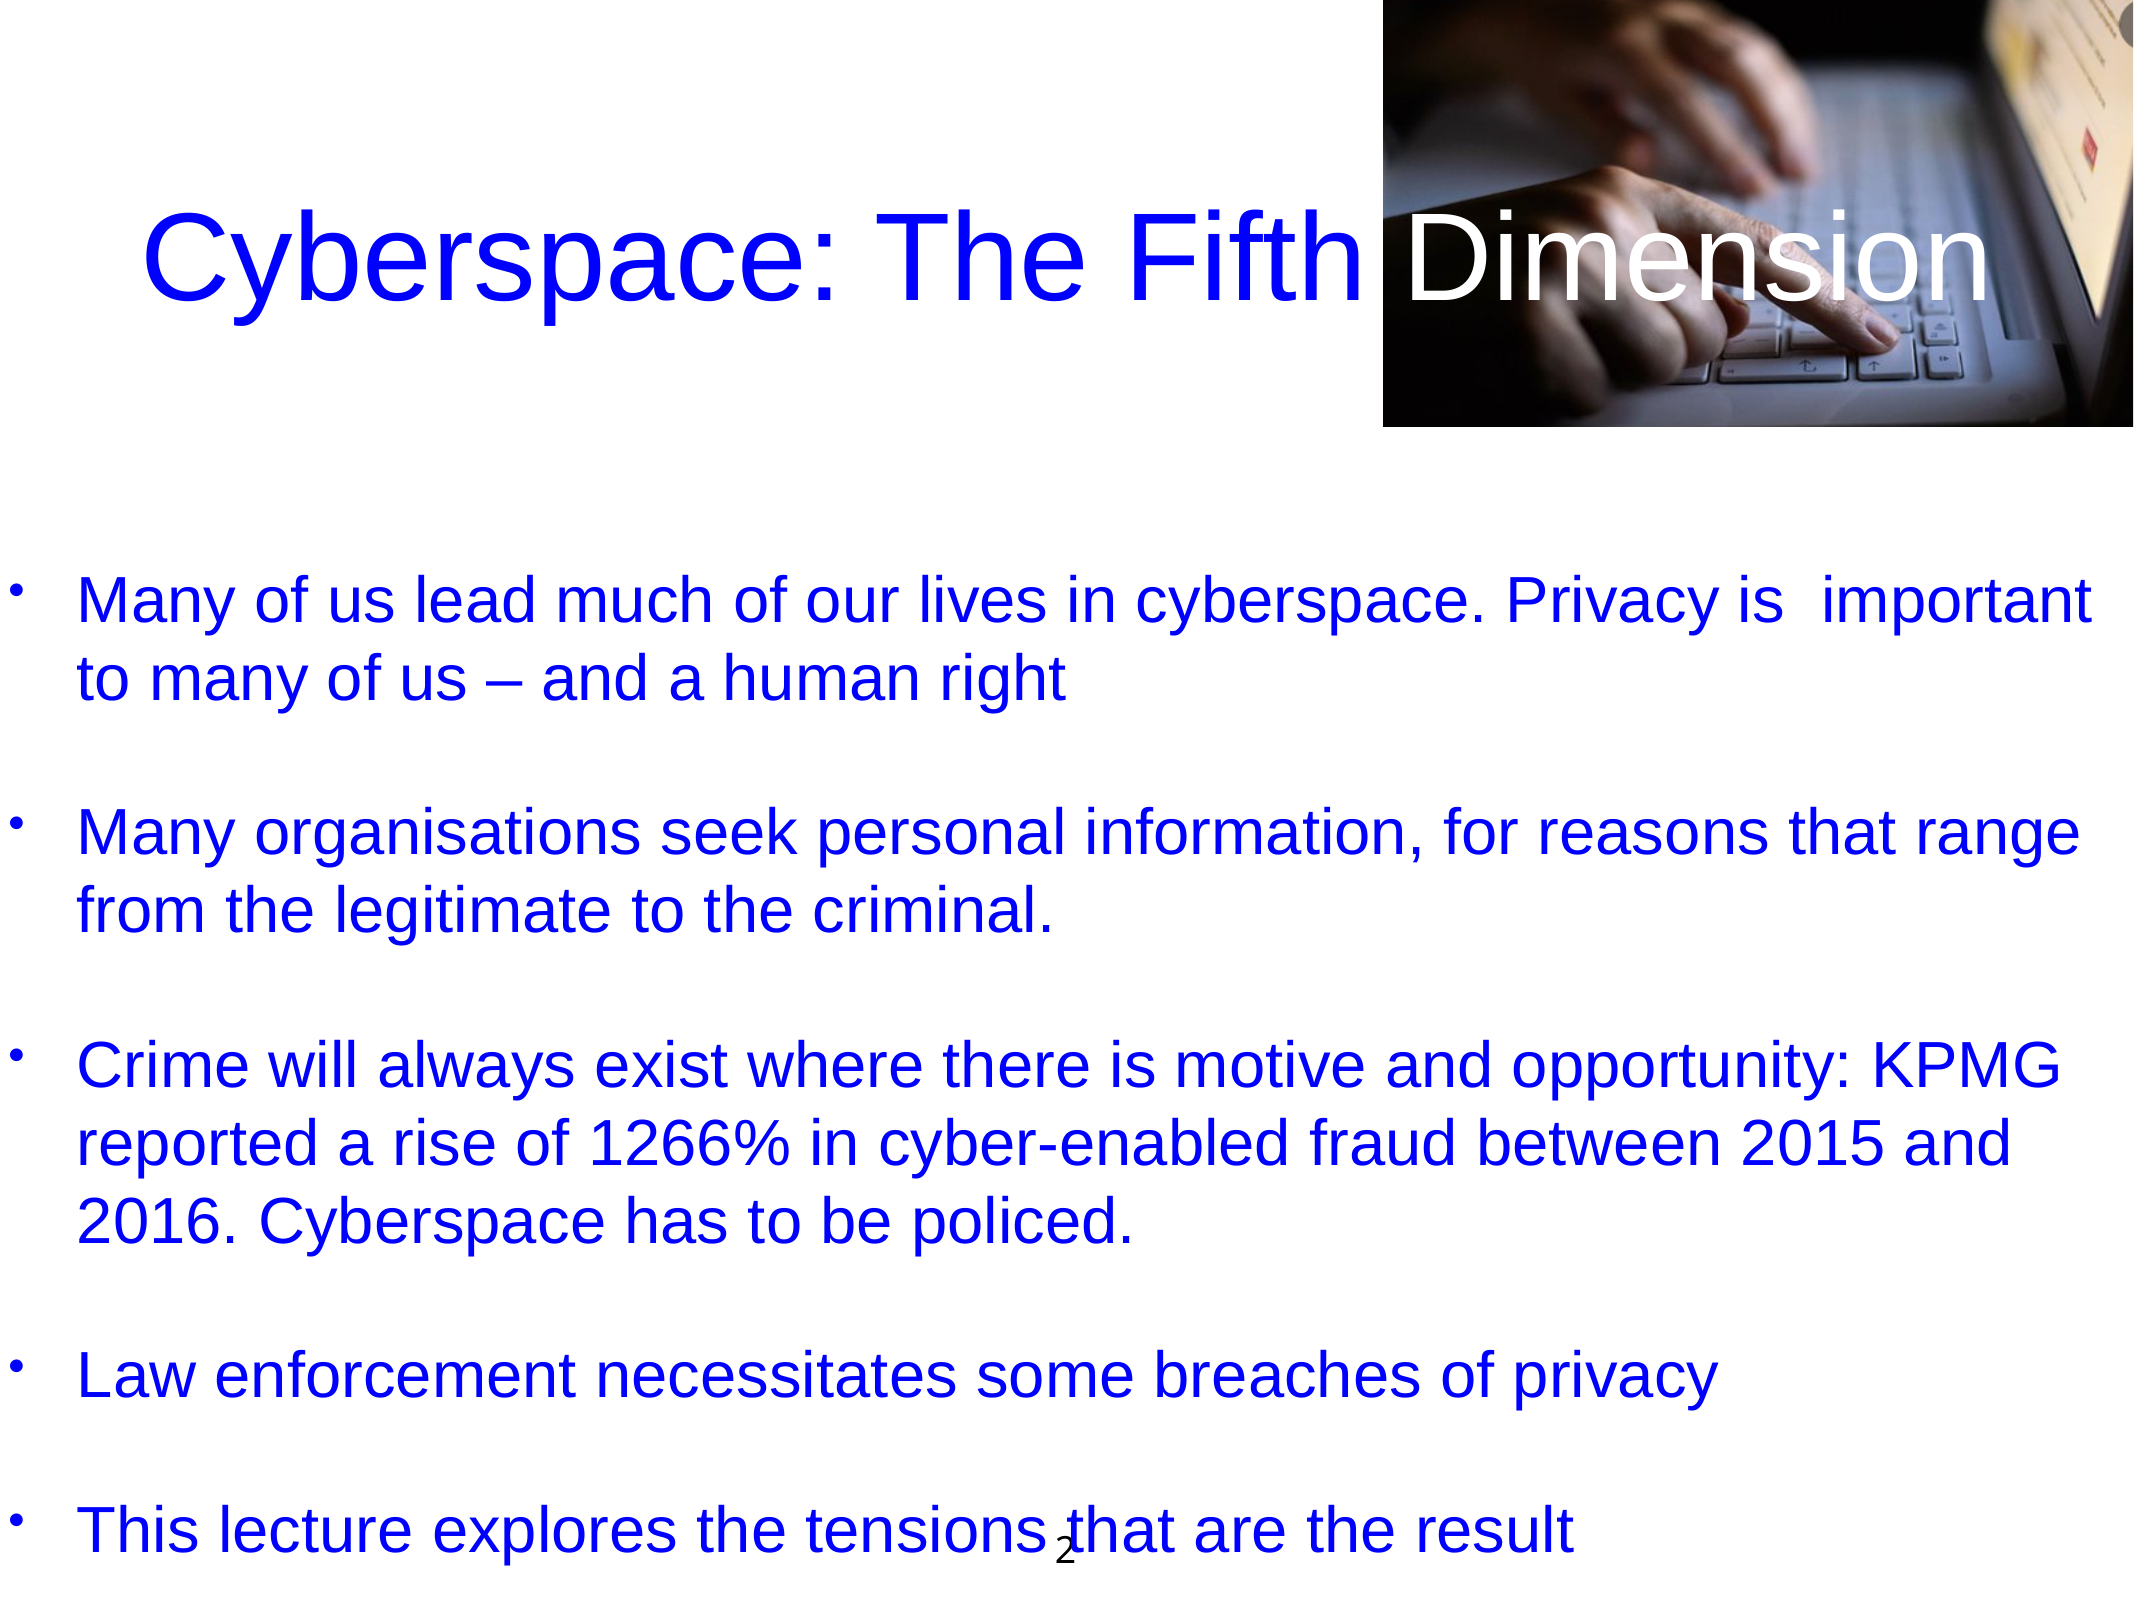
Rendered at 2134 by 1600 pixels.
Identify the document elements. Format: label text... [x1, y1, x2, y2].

title Cyberspace: The Fifth Dimension [0, 72, 1380, 428]
list Many of us lead much of our lives in cyberspace. Privacy is important to many of us – and a human right Many organisations seek personal information, for reasons that range from the legitimate to the criminal. Crime will always exist where there is motive and opportunity: KPMG reported a rise of 1266% in cyber-enabled fraud between 2015 and 2016. Cyberspace has to be policed. Law enforcement necessitates some breaches of privacy This lecture explores the tensions that are the result [0, 548, 2134, 1581]
picture [1383, 0, 2134, 428]
slide_number 2 [984, 1517, 1148, 1581]
